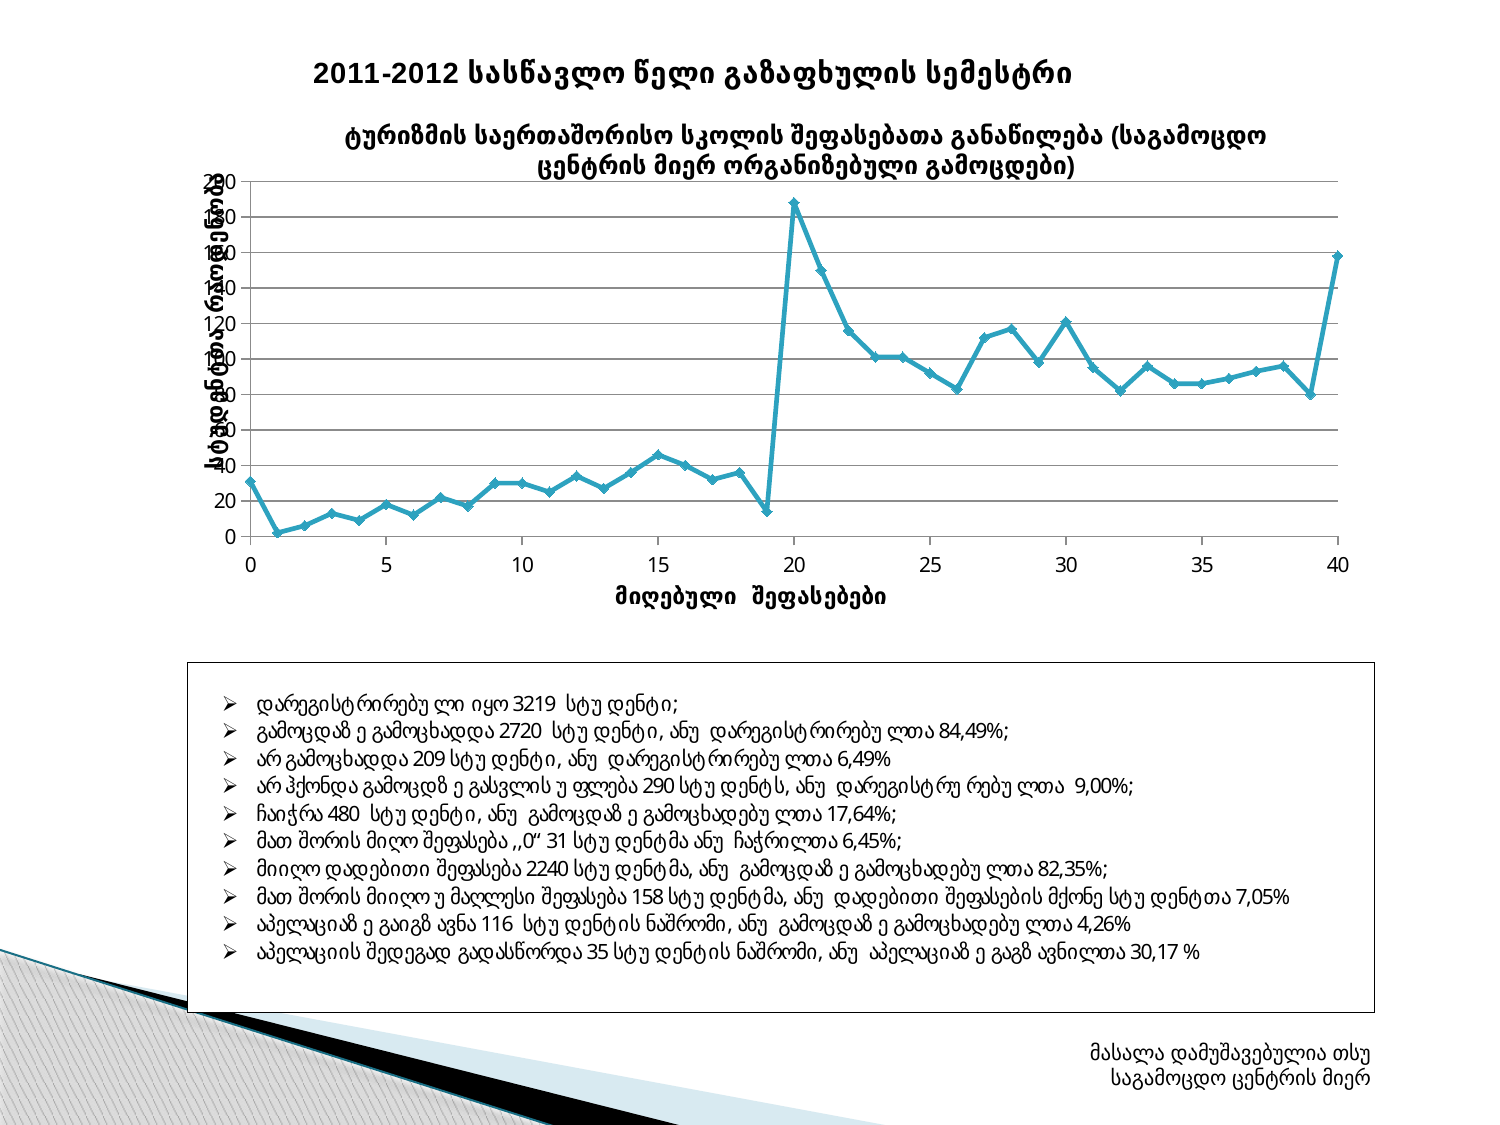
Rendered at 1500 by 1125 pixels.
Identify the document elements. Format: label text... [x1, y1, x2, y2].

footer მასალა დამუშავებულია თსუ საგამოცდო ცენტრის მიერ [999, 1037, 1386, 1098]
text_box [187, 662, 1376, 1013]
chart [87, 37, 1377, 655]
